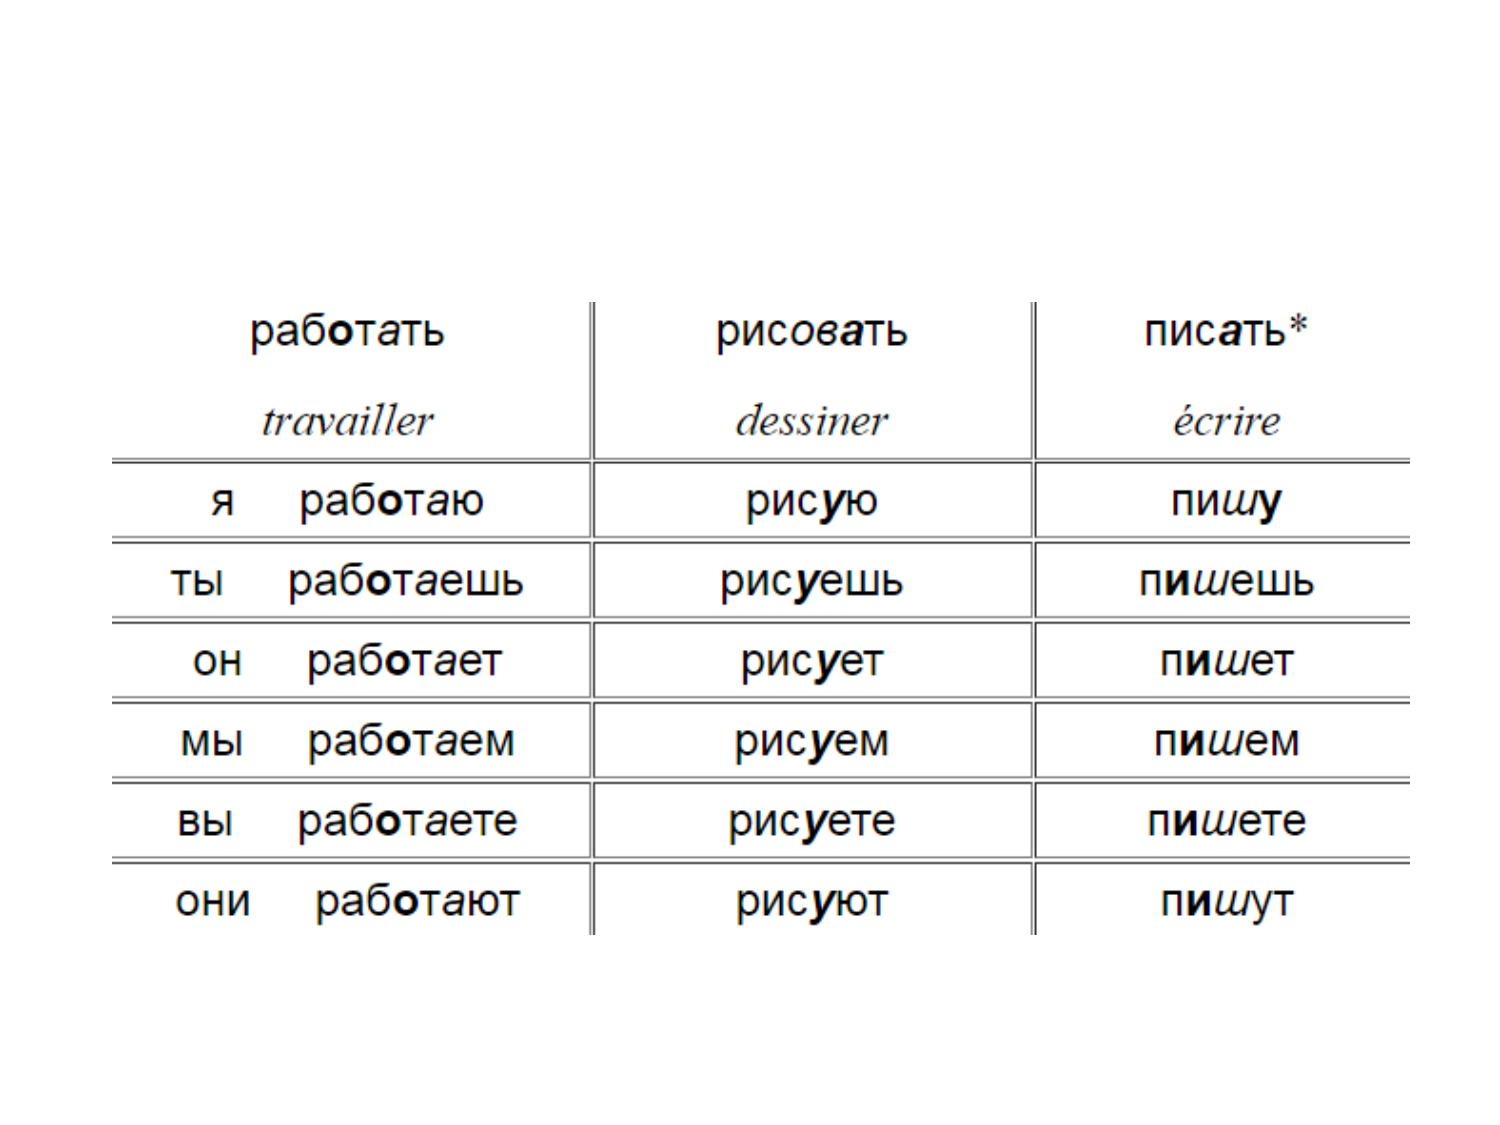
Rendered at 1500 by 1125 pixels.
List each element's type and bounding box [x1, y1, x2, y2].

list [111, 302, 1410, 935]
